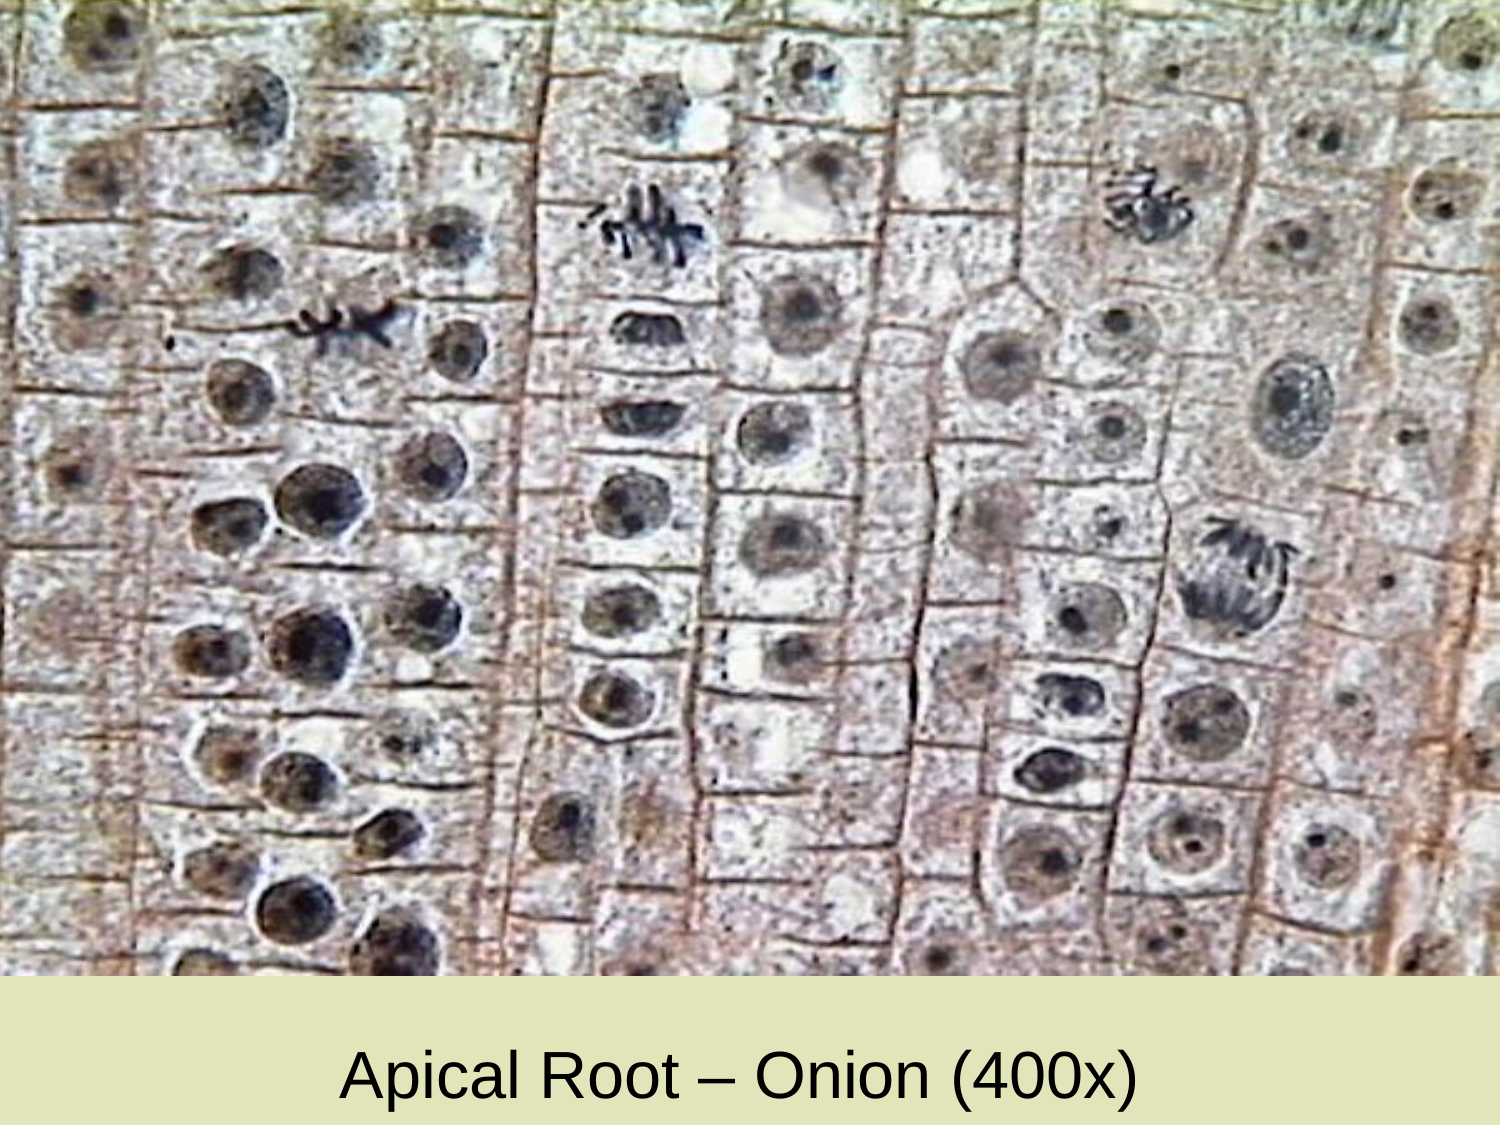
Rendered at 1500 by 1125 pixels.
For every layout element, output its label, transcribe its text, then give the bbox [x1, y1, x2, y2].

picture [0, 0, 1500, 976]
text_box Apical Root – Onion (400x) [324, 1024, 1250, 1120]
